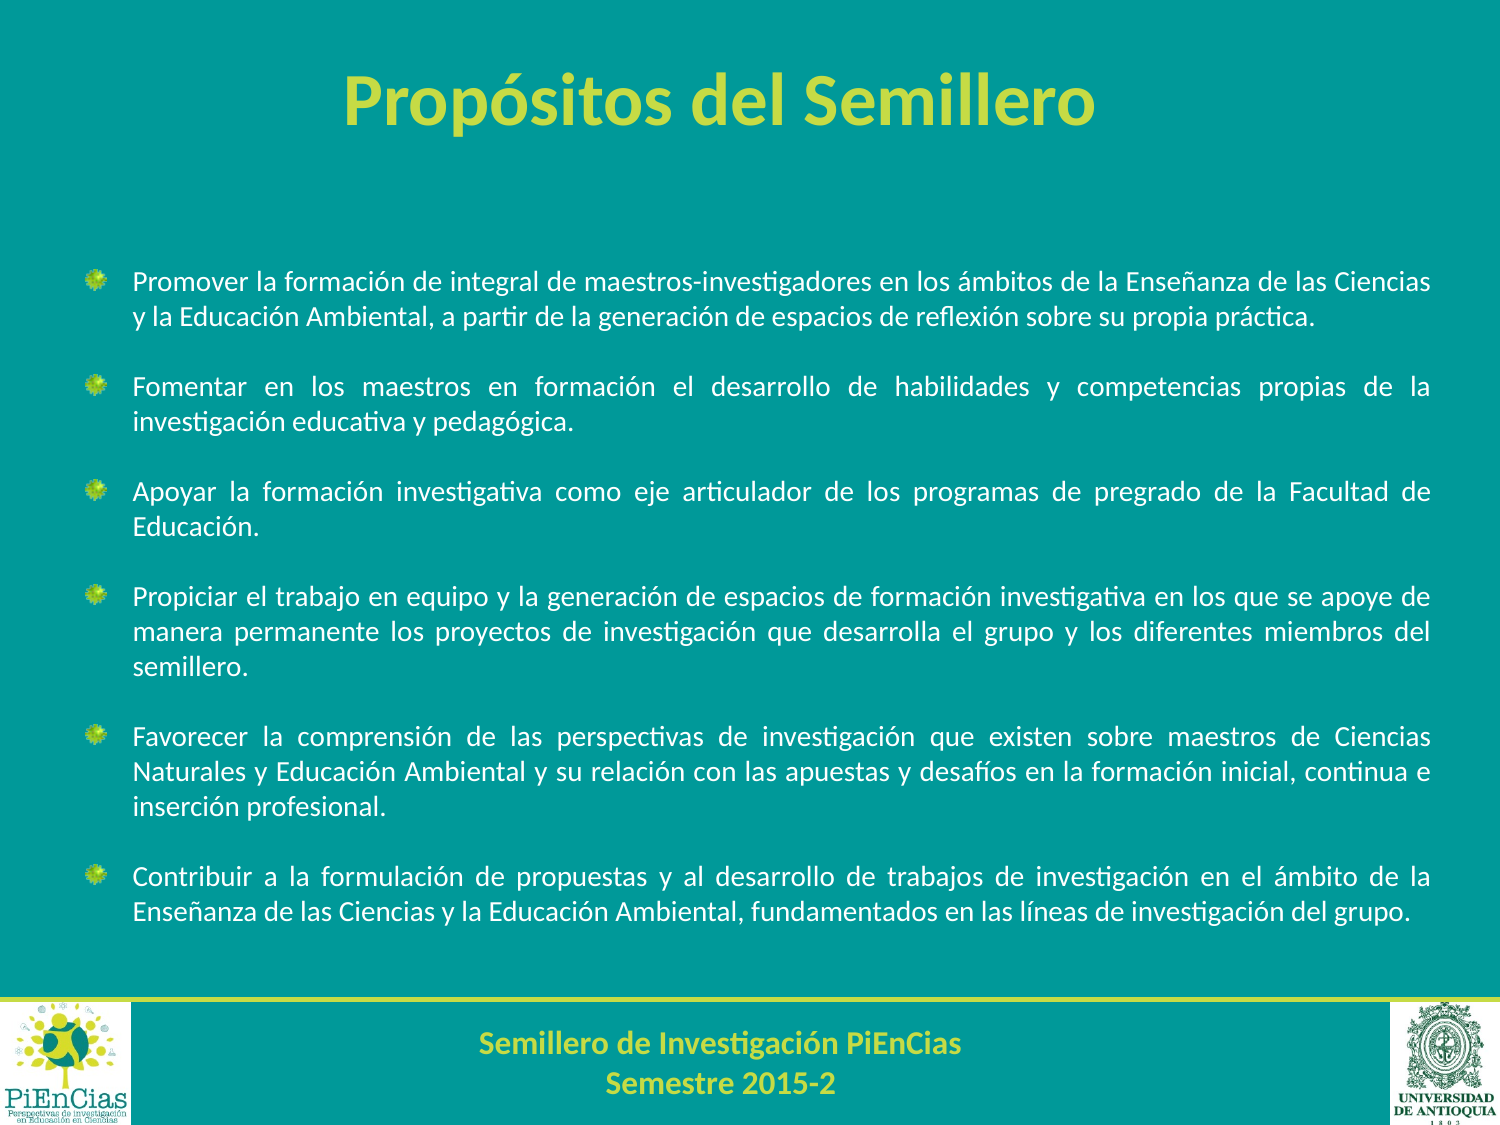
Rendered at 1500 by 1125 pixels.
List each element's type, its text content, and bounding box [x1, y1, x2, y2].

text_box Propósitos del Semillero [328, 42, 1113, 148]
picture [85, 479, 107, 501]
picture [0, 1000, 131, 1125]
picture [85, 584, 107, 605]
picture [85, 269, 107, 291]
picture [85, 374, 107, 396]
picture [85, 864, 107, 885]
picture [1390, 1000, 1500, 1125]
picture [85, 724, 107, 745]
text_box Semillero de Investigación PiEnCias Semestre 2015-2 [464, 1014, 978, 1109]
text_box Promover la formación de integral de maestros-investigadores en los ámbitos de la Enseñanza de las Ciencias y la Educación Ambiental, a partir de la generación de espacios de reflexión sobre su propia práctica. Fomentar en los maestros en formación el desarrollo de habilidades y competencias propias de la investigación educativa y pedagógica. Apoyar la formación investigativa como eje articulador de los programas de pregrado de la Facultad de Educación. Propiciar el trabajo en equipo y la generación de espacios de formación investigativa en los que se apoye de manera permanente los proyectos de investigación que desarrolla el grupo y los diferentes miembros del semillero. Favorecer la comprensión de las perspectivas de investigación que existen sobre maestros de Ciencias Naturales y Educación Ambiental y su relación con las apuestas y desafíos en la formación inicial, continua e inserción profesional. Contribuir a la formulación de propuestas y al desarrollo de trabajos de investigación en el ámbito de la Enseñanza de las Ciencias y la Educación Ambiental, fundamentados en las líneas de investigación del grupo. [70, 255, 1447, 935]
